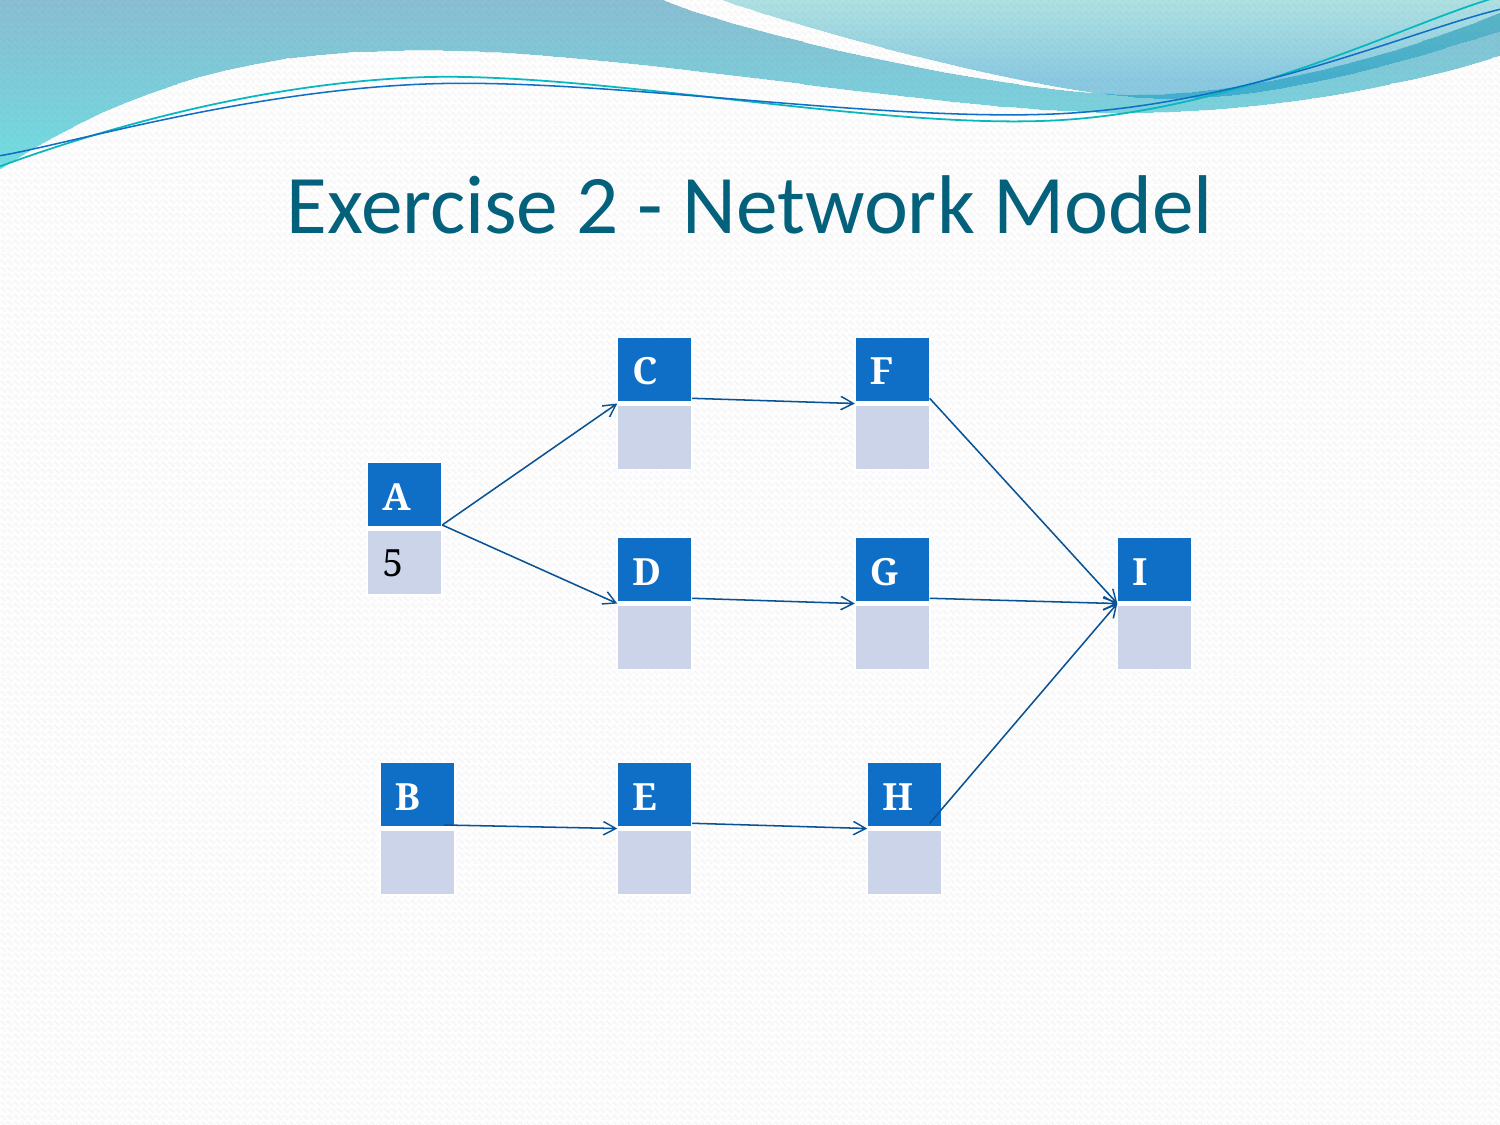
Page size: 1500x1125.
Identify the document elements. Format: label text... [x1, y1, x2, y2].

table_header C [618, 338, 691, 401]
table_cell 200 [923, 763, 927, 826]
table_cell [618, 606, 691, 669]
table_cell [624, 406, 691, 469]
table_header B [381, 763, 454, 826]
title Exercise 2 - Network Model [75, 115, 1425, 250]
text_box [441, 398, 618, 526]
table_cell 90 [620, 538, 624, 601]
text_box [929, 598, 1118, 824]
table_cell 2 [620, 406, 624, 469]
table_header F [856, 338, 929, 401]
table_header D [624, 538, 691, 601]
table_cell [618, 831, 691, 894]
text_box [929, 398, 1118, 598]
table_cell [868, 831, 941, 894]
table_cell [381, 831, 454, 894]
table_cell 3 [441, 531, 618, 537]
table_cell [1123, 606, 1191, 669]
table_header I [1123, 538, 1191, 601]
table_cell 5 [368, 531, 436, 594]
table_header H [868, 763, 923, 826]
table_cell [856, 406, 923, 469]
table_cell 1 [923, 406, 927, 469]
table_header E [618, 763, 691, 826]
table_cell 2 [443, 831, 454, 837]
table_header G [856, 538, 923, 601]
table_cell [856, 606, 923, 669]
table_cell 1 [927, 831, 941, 835]
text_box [441, 536, 618, 599]
table_header A [368, 463, 436, 526]
